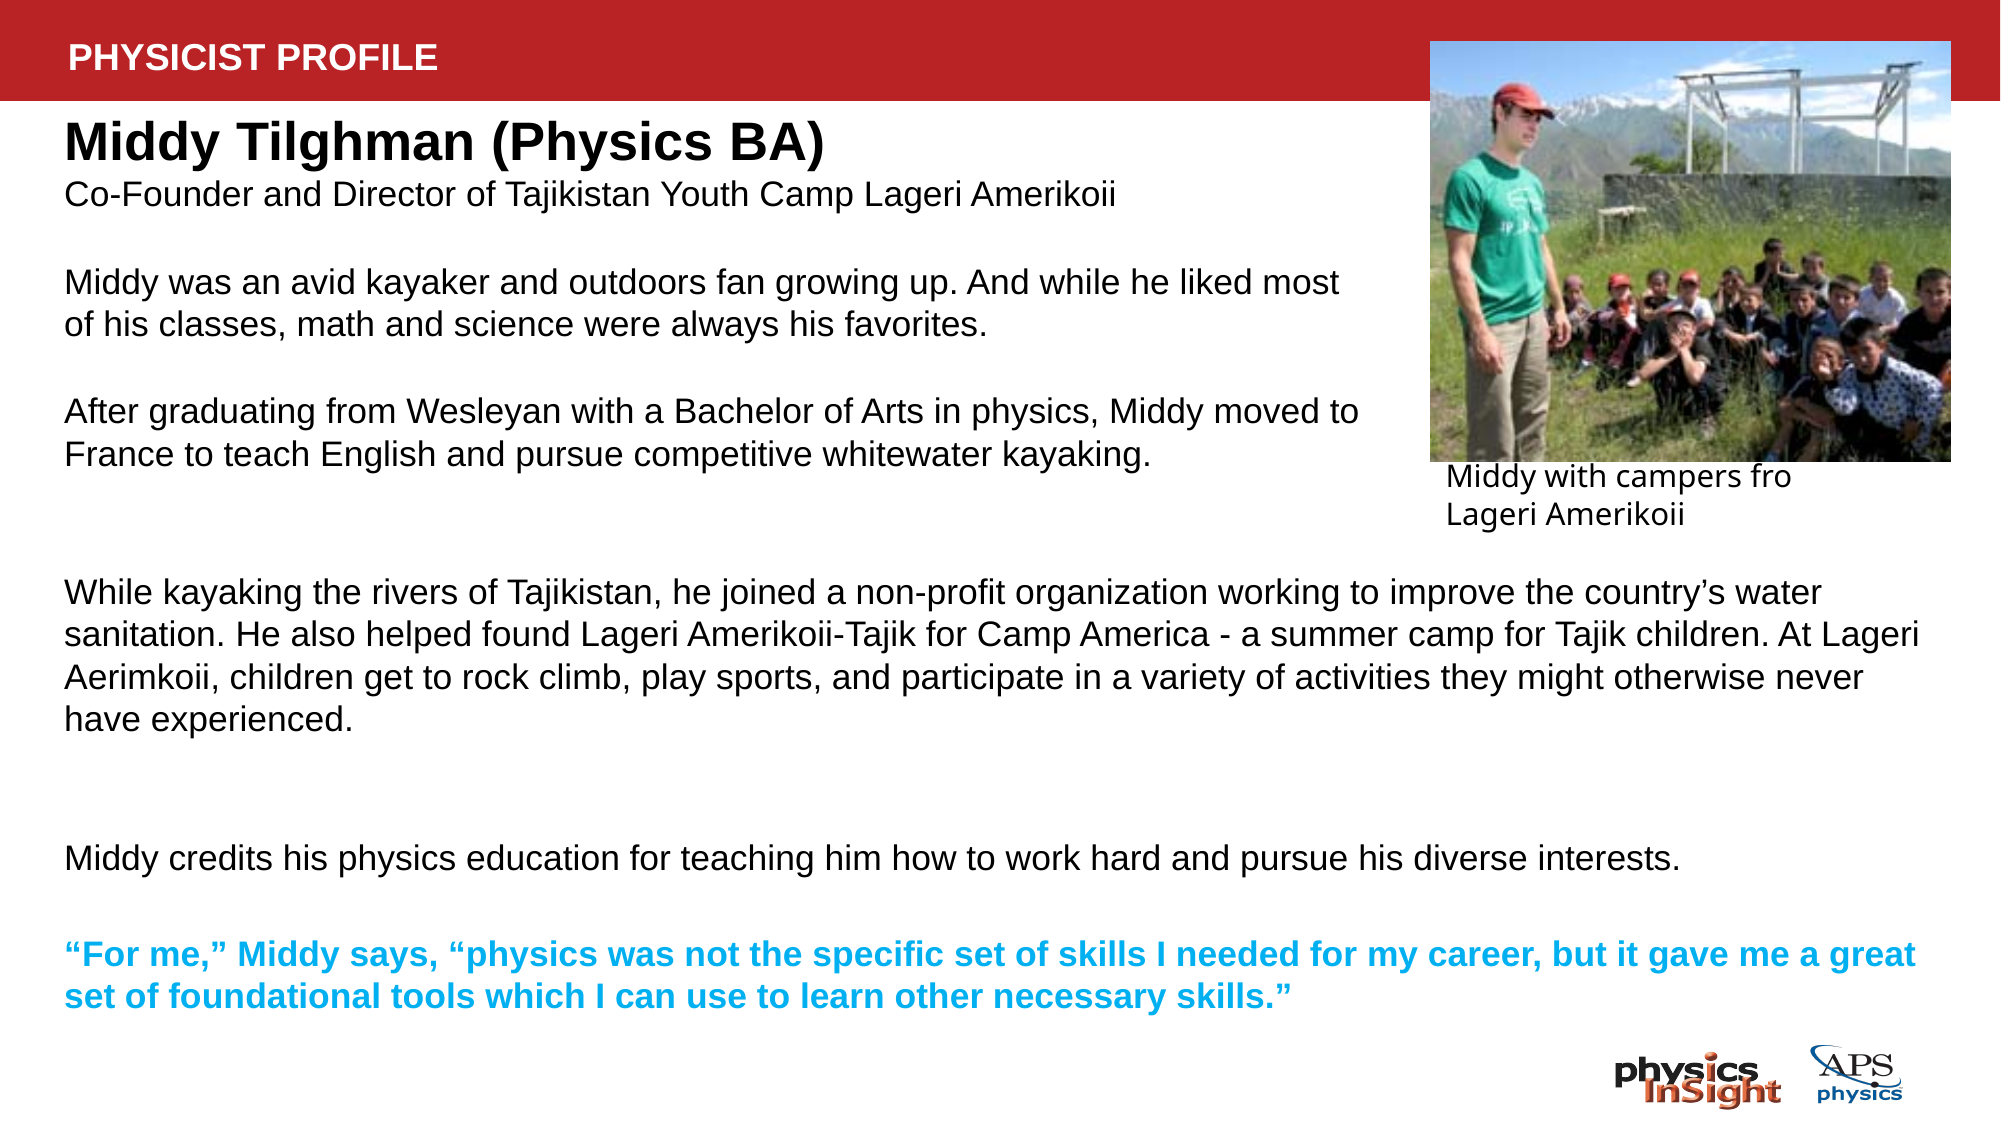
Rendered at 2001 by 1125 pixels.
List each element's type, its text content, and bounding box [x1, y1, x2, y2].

text_box “For me,” Middy says, “physics was not the specific set of skills I needed for my career, but it gave me a great set of foundational tools which I can use to learn other necessary skills.” [49, 923, 1951, 1024]
text_box Middy Tilghman (Physics BA) Co-Founder and Director of Tajikistan Youth Camp Lageri Amerikoii [49, 98, 1249, 222]
picture [1611, 1045, 1786, 1125]
text_box Middy was an avid kayaker and outdoors fan growing up. And while he liked most of his classes, math and science were always his favorites. [49, 251, 1383, 352]
text_box Middy with campers fro Lageri Amerikoii [1430, 469, 1828, 539]
picture [1430, 41, 1951, 462]
text_box After graduating from Wesleyan with a Bachelor of Arts in physics, Middy moved to France to teach English and pursue competitive whitewater kayaking. [49, 381, 1383, 481]
text_box Middy credits his physics education for teaching him how to work hard and pursue his diverse interests. [49, 827, 1951, 885]
text_box While kayaking the rivers of Tajikistan, he joined a non-profit organization working to improve the country’s water sanitation. He also helped found Lageri Amerikoii-Tajik for Camp America - a summer camp for Tajik children. At Lageri Aerimkoii, children get to rock climb, play sports, and participate in a variety of activities they might otherwise never have experienced. [49, 561, 1951, 747]
